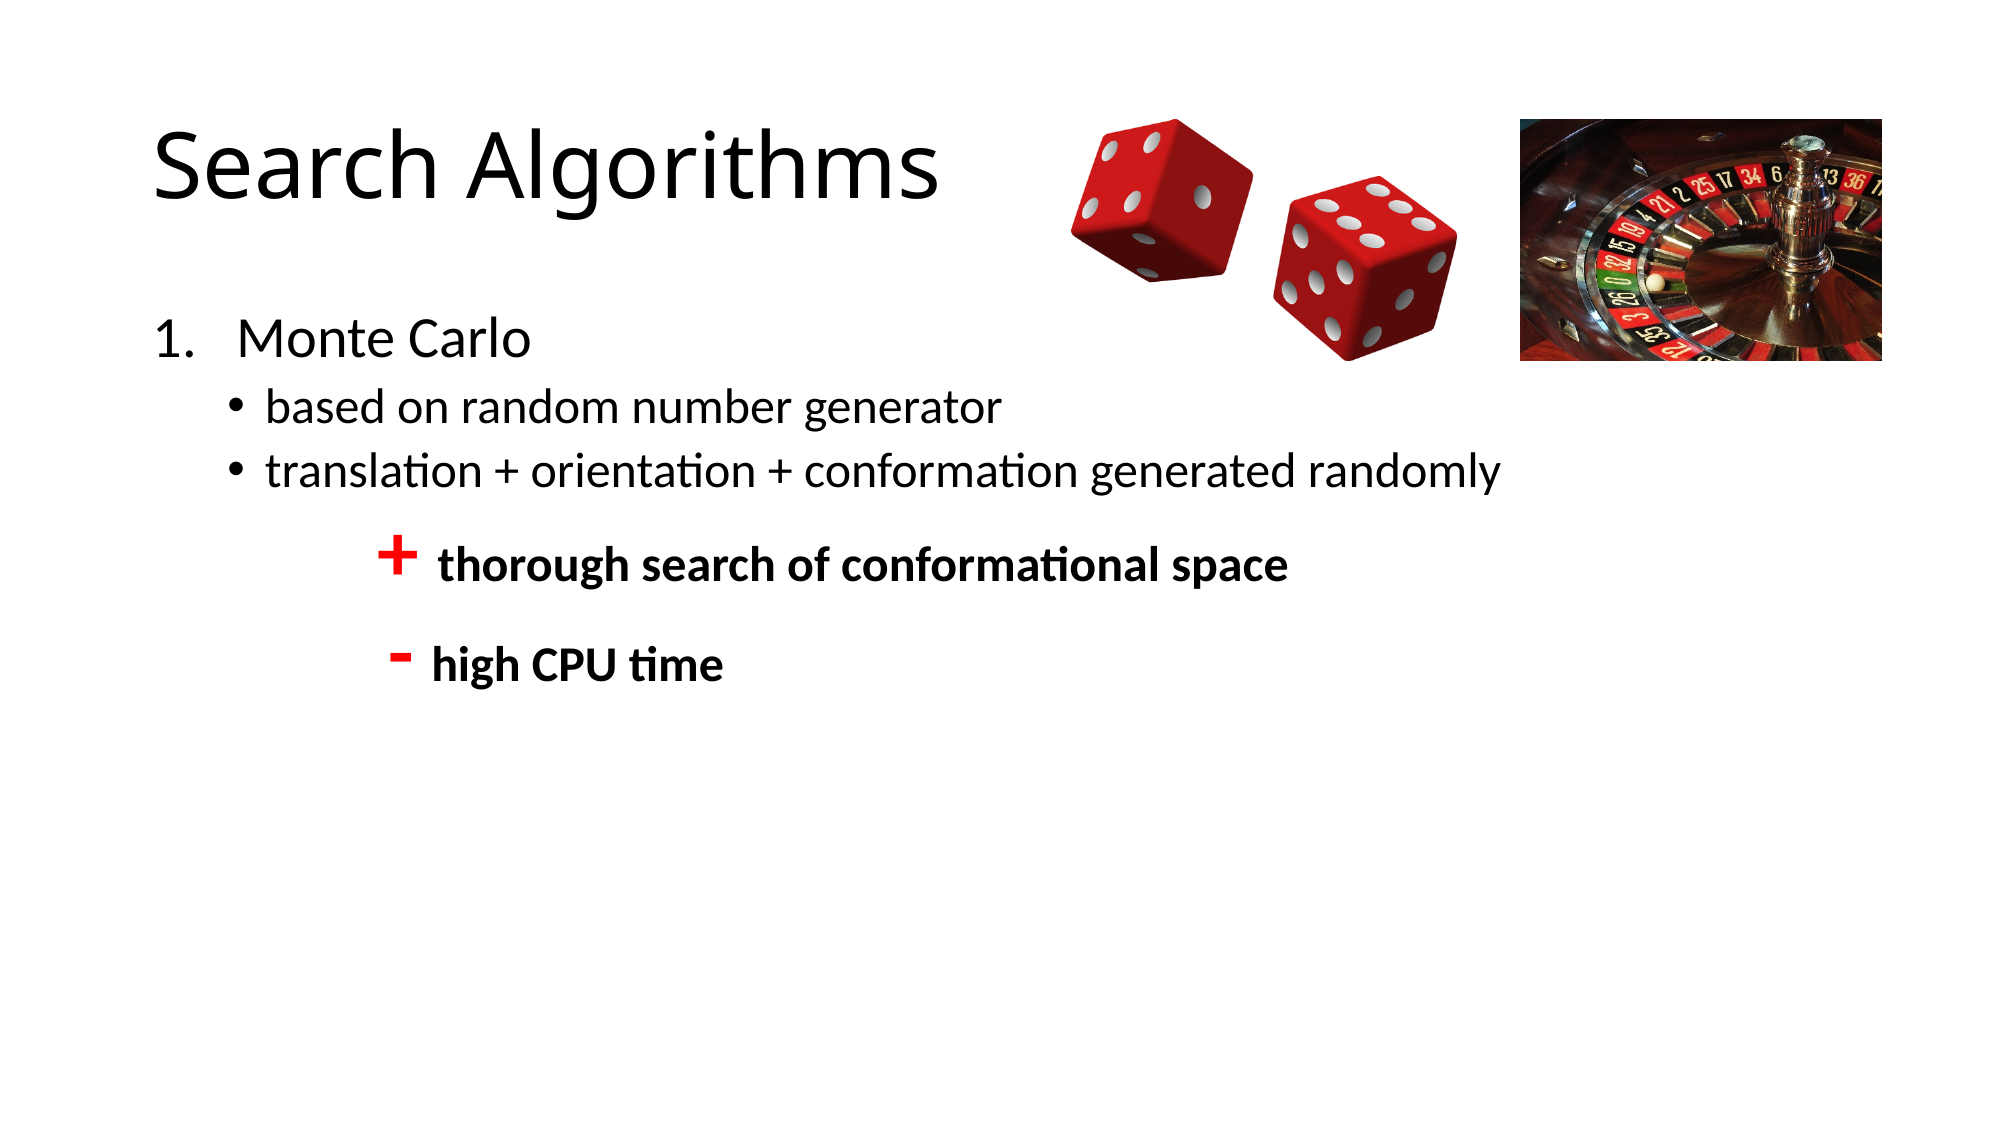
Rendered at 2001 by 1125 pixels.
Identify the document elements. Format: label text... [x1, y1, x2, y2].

list Monte Carlo based on random number generator translation + orientation + conformation generated randomly + thorough search of conformational space - high CPU time [137, 299, 1863, 1014]
title Search Algorithms [137, 59, 1863, 278]
picture [1519, 119, 1882, 361]
picture [1071, 119, 1457, 361]
